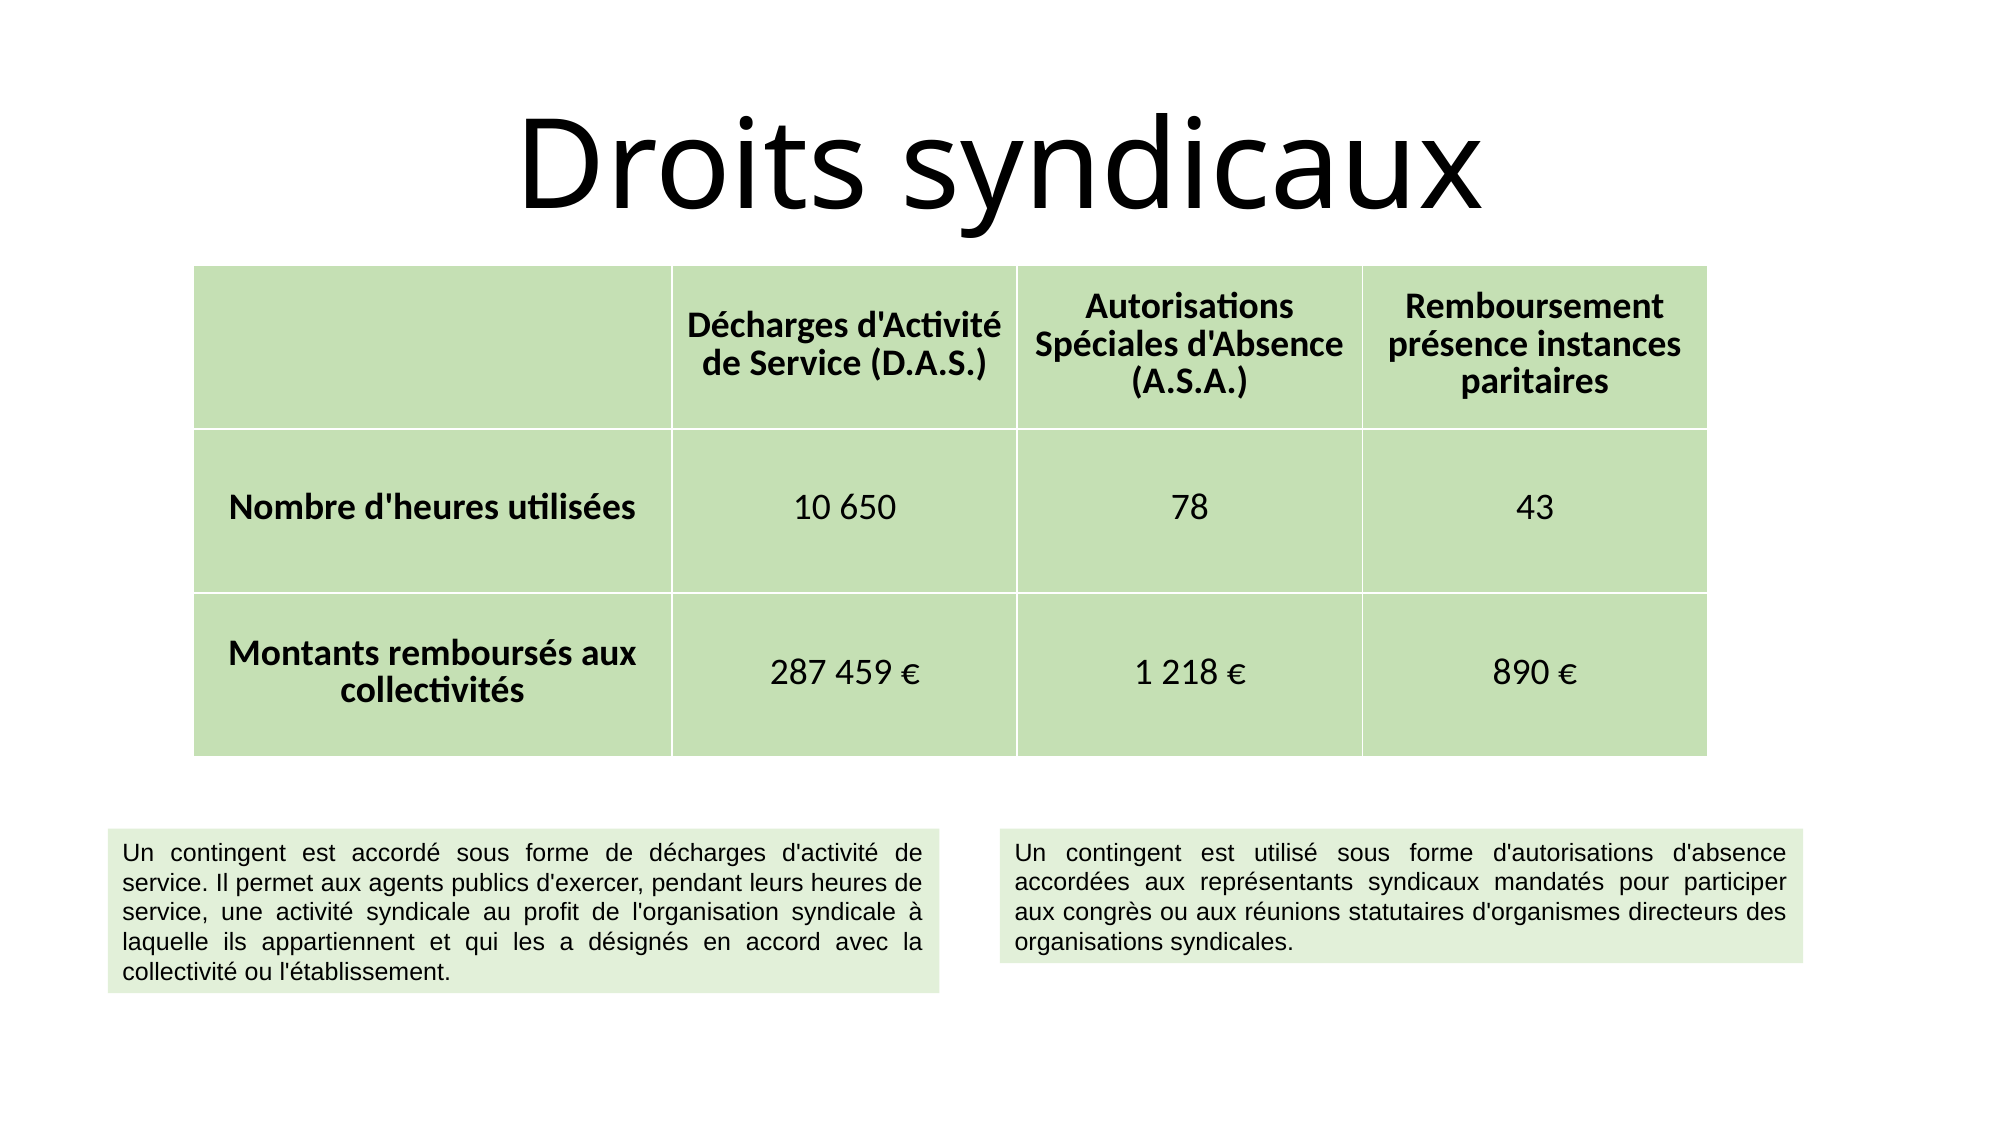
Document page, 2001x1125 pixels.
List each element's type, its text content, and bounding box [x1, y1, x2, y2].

table_cell Nombre d'heures utilisées [194, 430, 671, 592]
table_cell 43 [1363, 430, 1707, 592]
table_cell 10 650 [673, 430, 1016, 592]
table_cell 890 € [1363, 594, 1707, 756]
table_header Remboursement présence instances paritaires [1363, 266, 1707, 428]
title Droits syndicaux [137, 59, 1863, 278]
text_box Un contingent est utilisé sous forme d'autorisations d'absence accordées aux représentants syndicaux mandatés pour participer aux congrès ou aux réunions statutaires d'organismes directeurs des organisations syndicales. [999, 828, 1804, 964]
table_header Décharges d'Activité de Service (D.A.S.) [673, 266, 1016, 428]
table_header Autorisations Spéciales d'Absence (A.S.A.) [1018, 266, 1362, 428]
table_cell Montants remboursés aux collectivités [194, 594, 671, 756]
table_header [194, 266, 671, 428]
table_cell 78 [1018, 430, 1362, 592]
text_box [1055, 437, 1447, 736]
table_cell 1 218 € [1018, 594, 1362, 756]
table_cell 287 459 € [673, 594, 1016, 756]
text_box Un contingent est accordé sous forme de décharges d'activité de service. Il permet aux agents publics d'exercer, pendant leurs heures de service, une activité syndicale au profit de l'organisation syndicale à laquelle ils appartiennent et qui les a désignés en accord avec la collectivité ou l'établissement. [107, 828, 940, 994]
